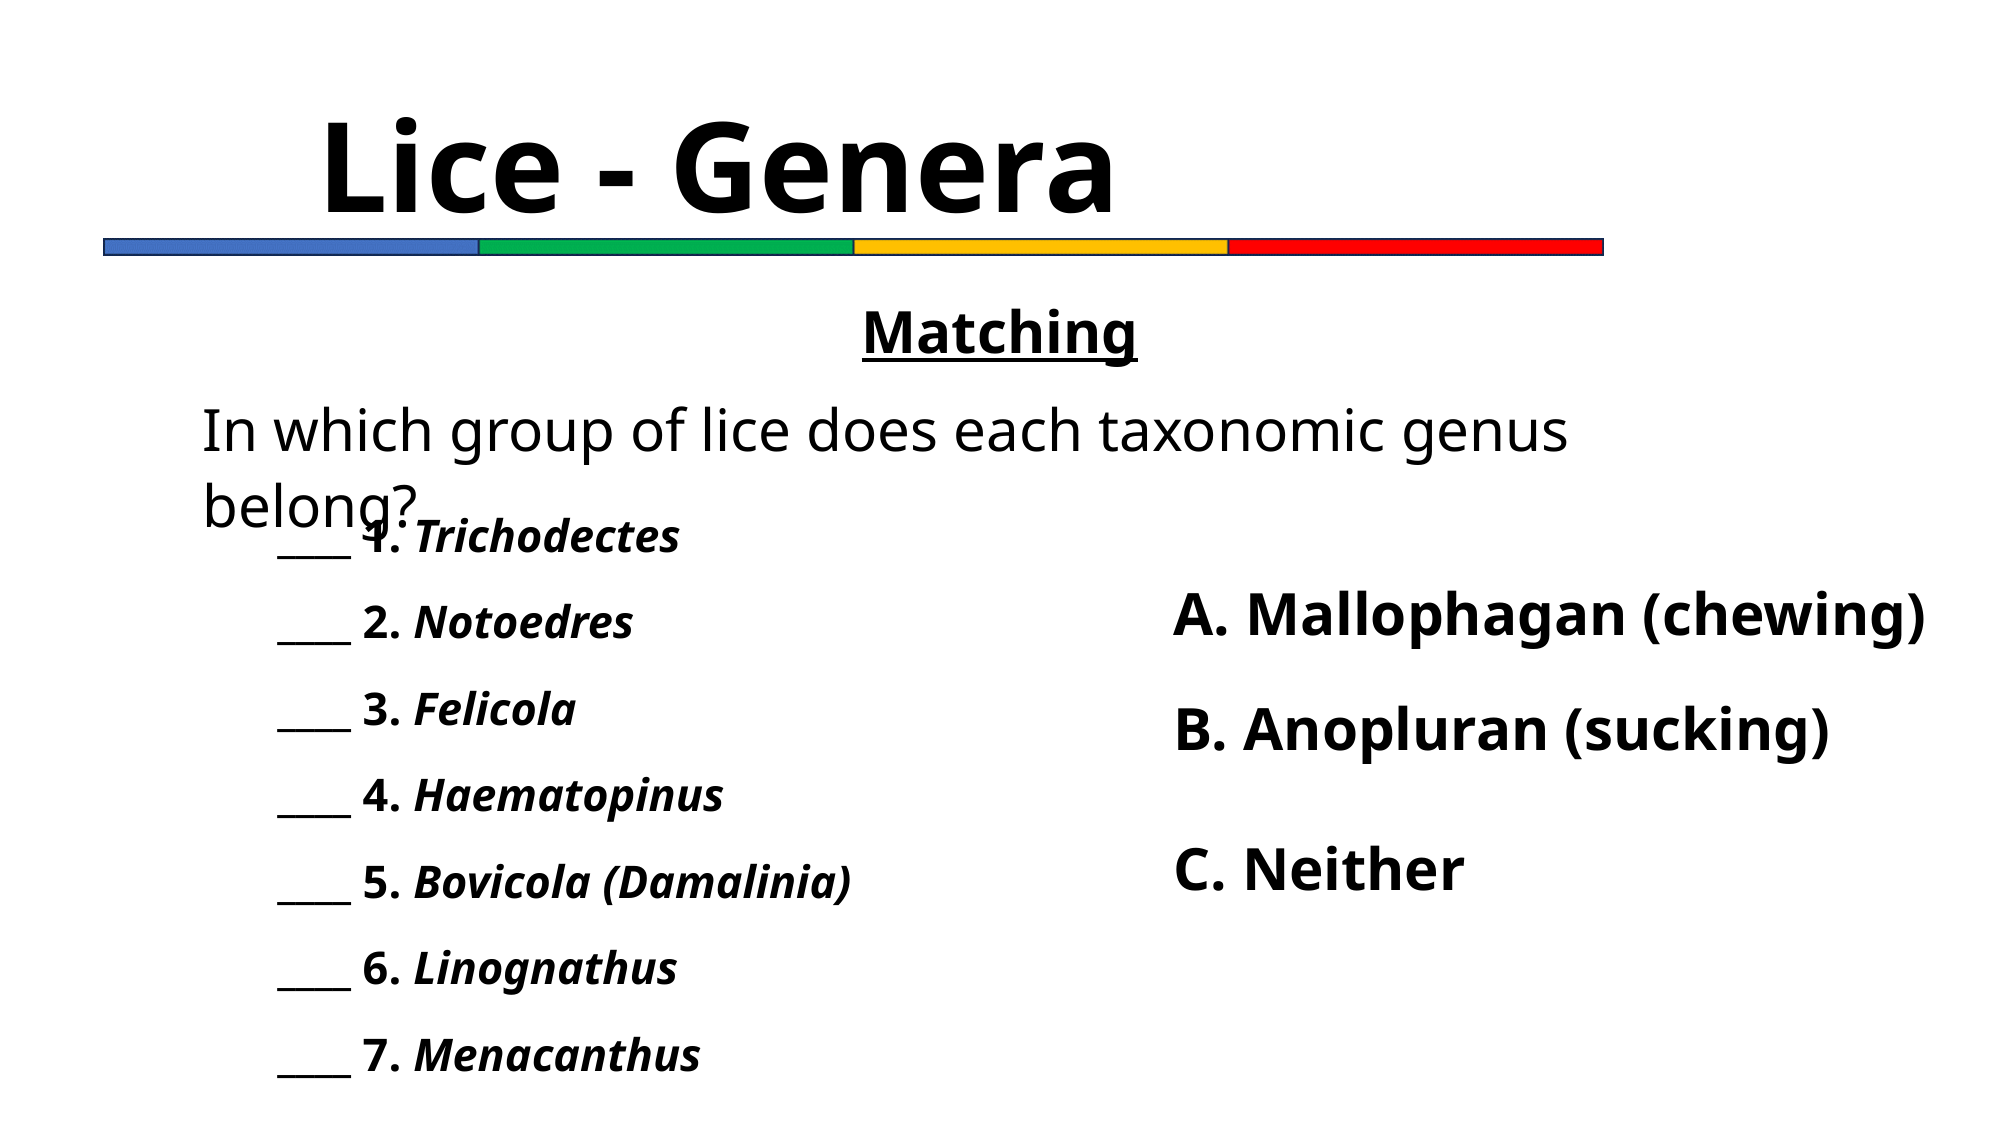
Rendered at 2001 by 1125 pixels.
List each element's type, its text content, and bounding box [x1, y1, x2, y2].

picture [103, 238, 174, 256]
text_box In which group of lice does each taxonomic genus belong? [187, 378, 1813, 473]
text_box ____ 1. Trichodectes ____ 2. Notoedres ____ 3. Felicola ____ 4. Haematopinus ____ 5. Bovicola (Damalinia) ____ 6. Linognathus ____ 7. Menacanthus [262, 499, 1113, 1093]
picture [1263, 238, 1604, 256]
title Lice - Genera [174, 65, 1263, 260]
text_box Matching [846, 287, 1153, 373]
text_box A. Mallophagan (chewing) B. Anopluran (sucking) C. Neither [1158, 569, 1941, 910]
